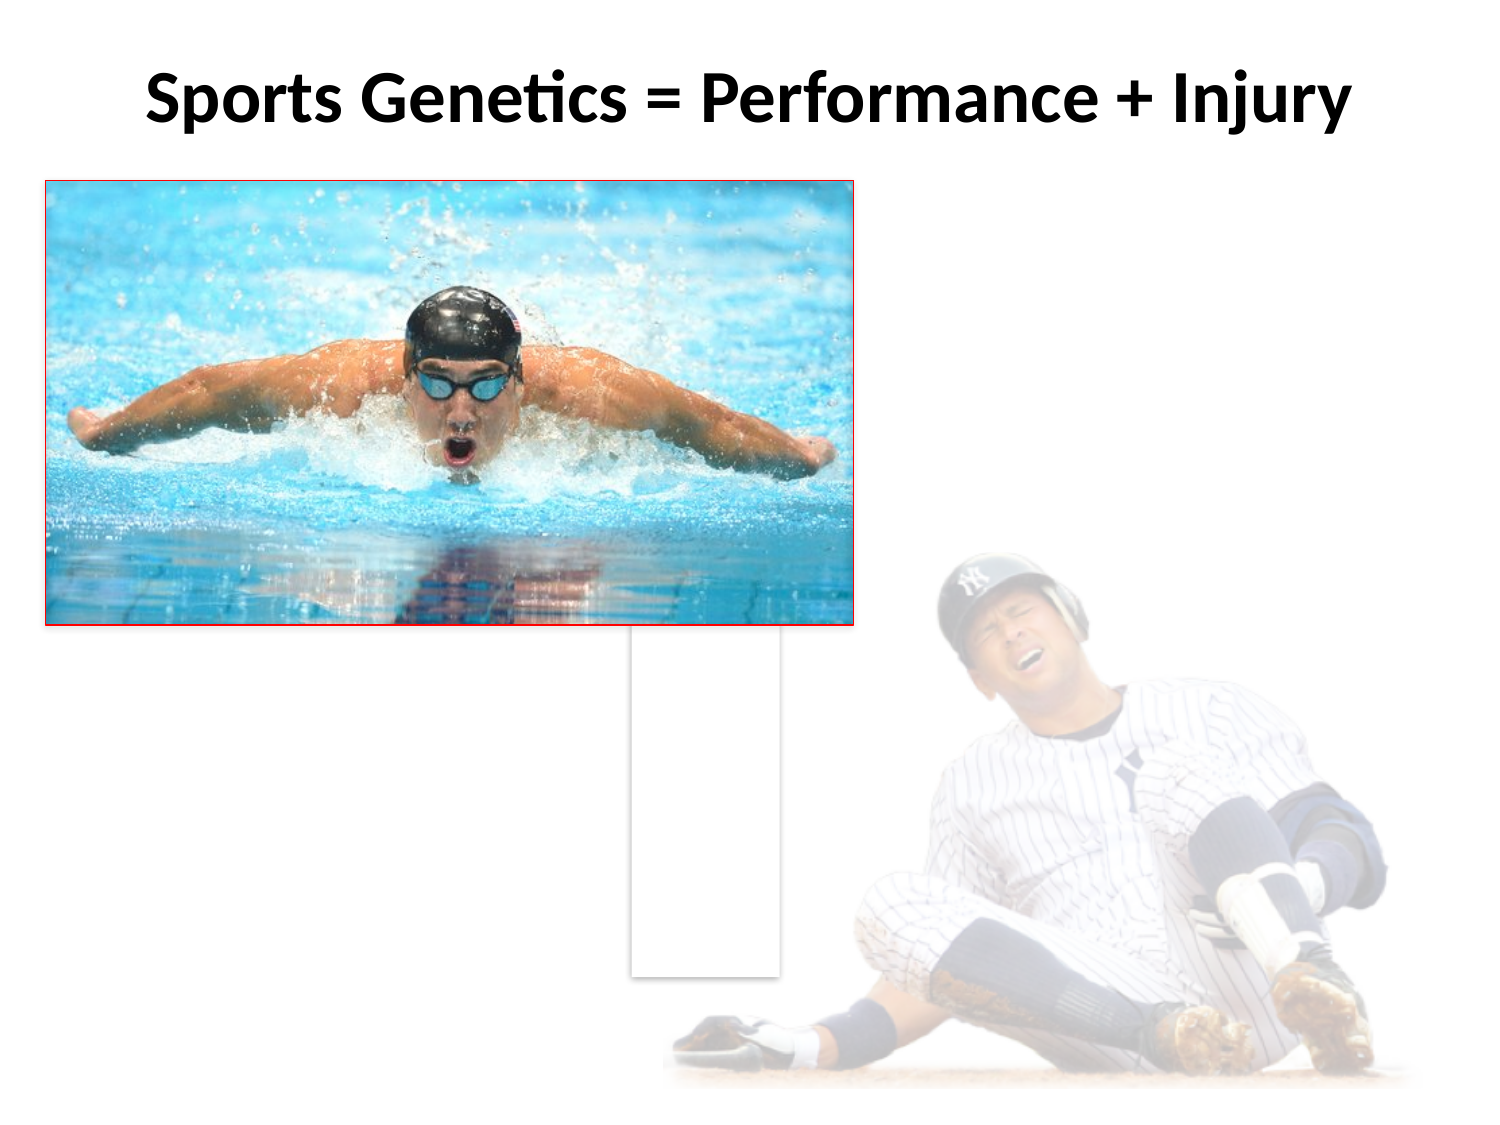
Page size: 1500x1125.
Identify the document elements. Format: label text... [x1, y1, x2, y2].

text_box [631, 551, 1445, 1089]
text_box Sports Genetics = Performance + Injury [74, 21, 1425, 152]
picture [45, 180, 854, 626]
